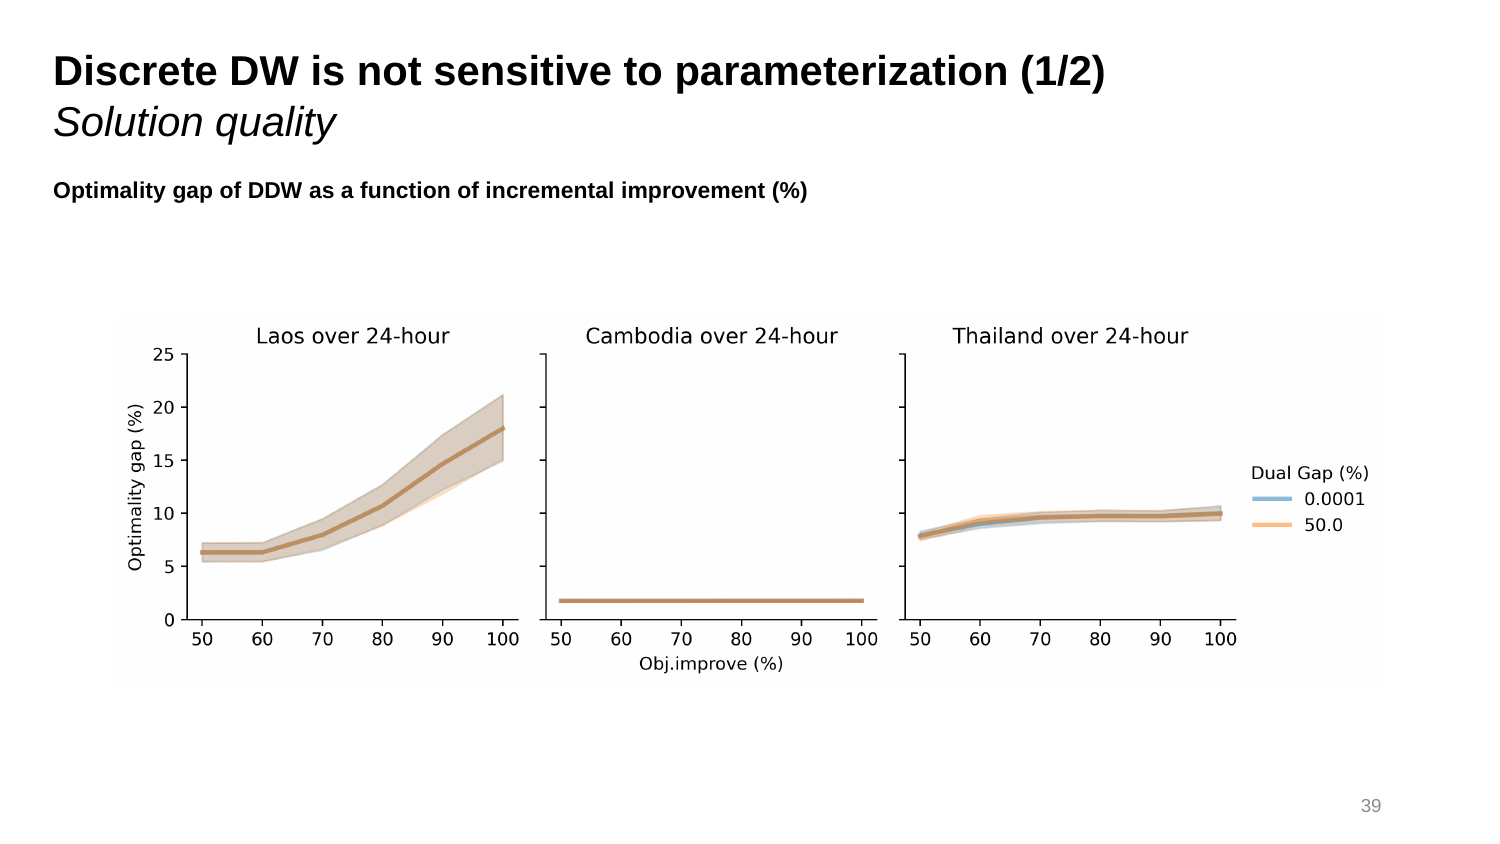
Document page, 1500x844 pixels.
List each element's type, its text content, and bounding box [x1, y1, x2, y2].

text_box Optimality gap of DDW as a function of incremental improvement (%) [53, 175, 1060, 203]
slide_number 39 [1059, 782, 1397, 827]
text_box Discrete DW is not sensitive to parameterization (1/2) Solution quality [53, 44, 1429, 145]
picture [115, 314, 1385, 686]
